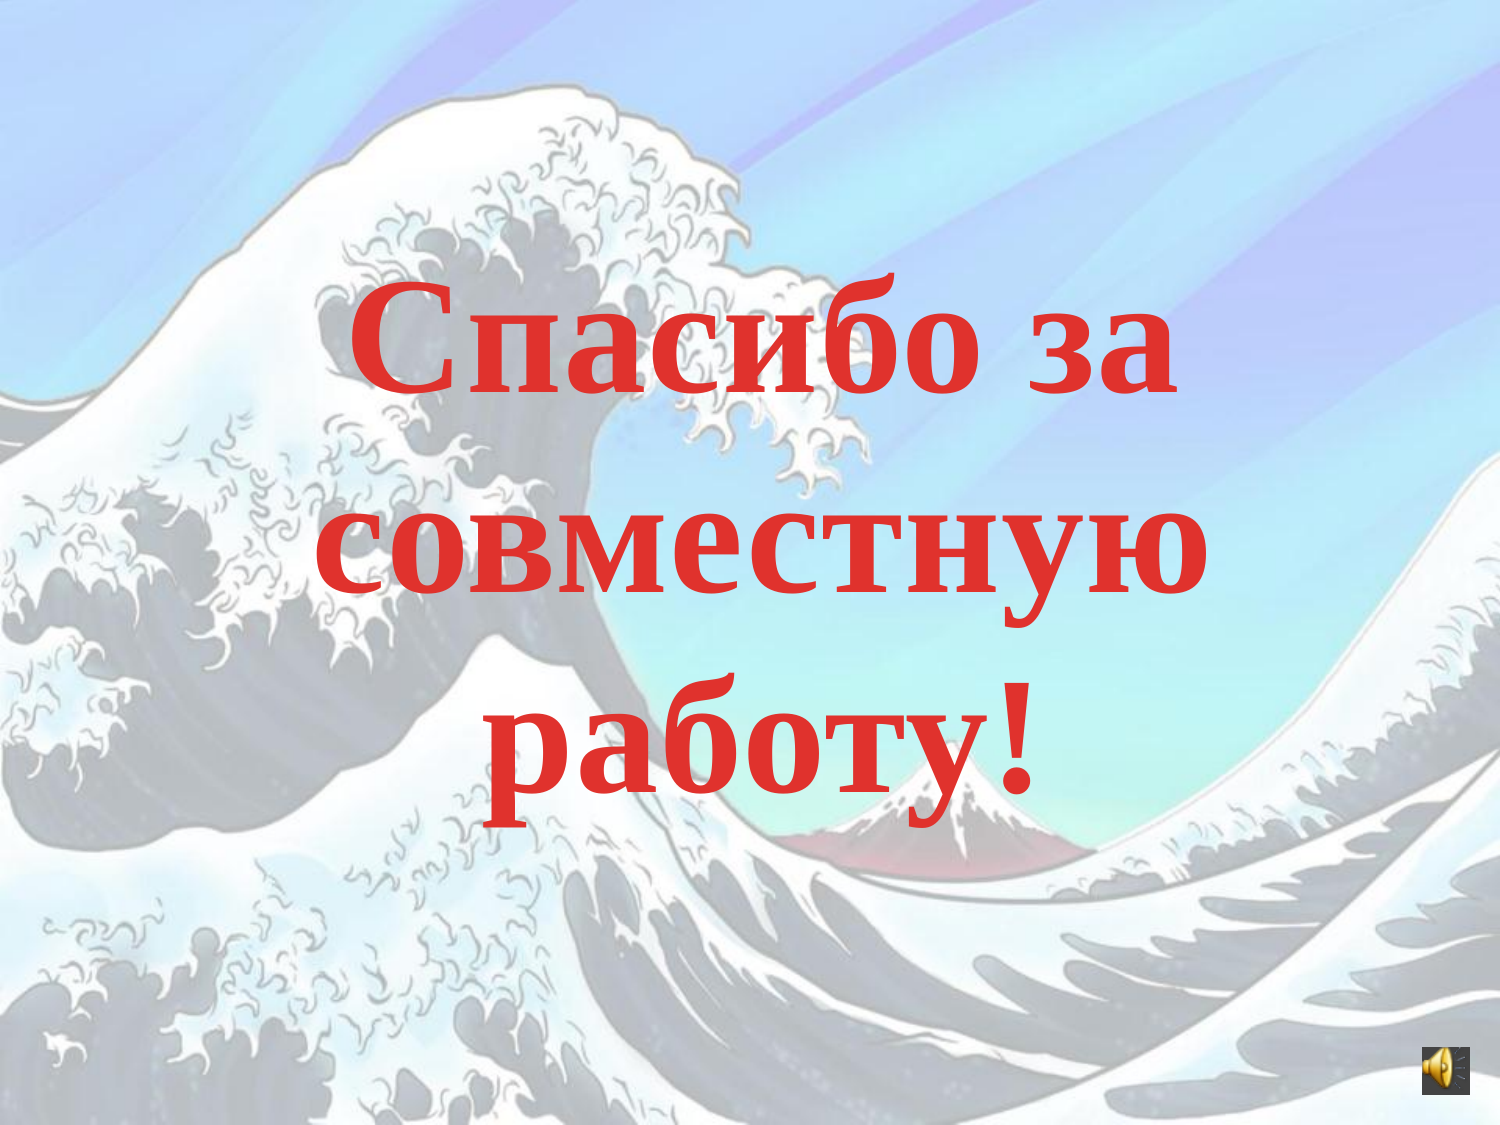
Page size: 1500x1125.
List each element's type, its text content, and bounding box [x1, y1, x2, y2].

title Спасибо за совместную работу! [88, 432, 1439, 621]
picture [0, 0, 1500, 1125]
